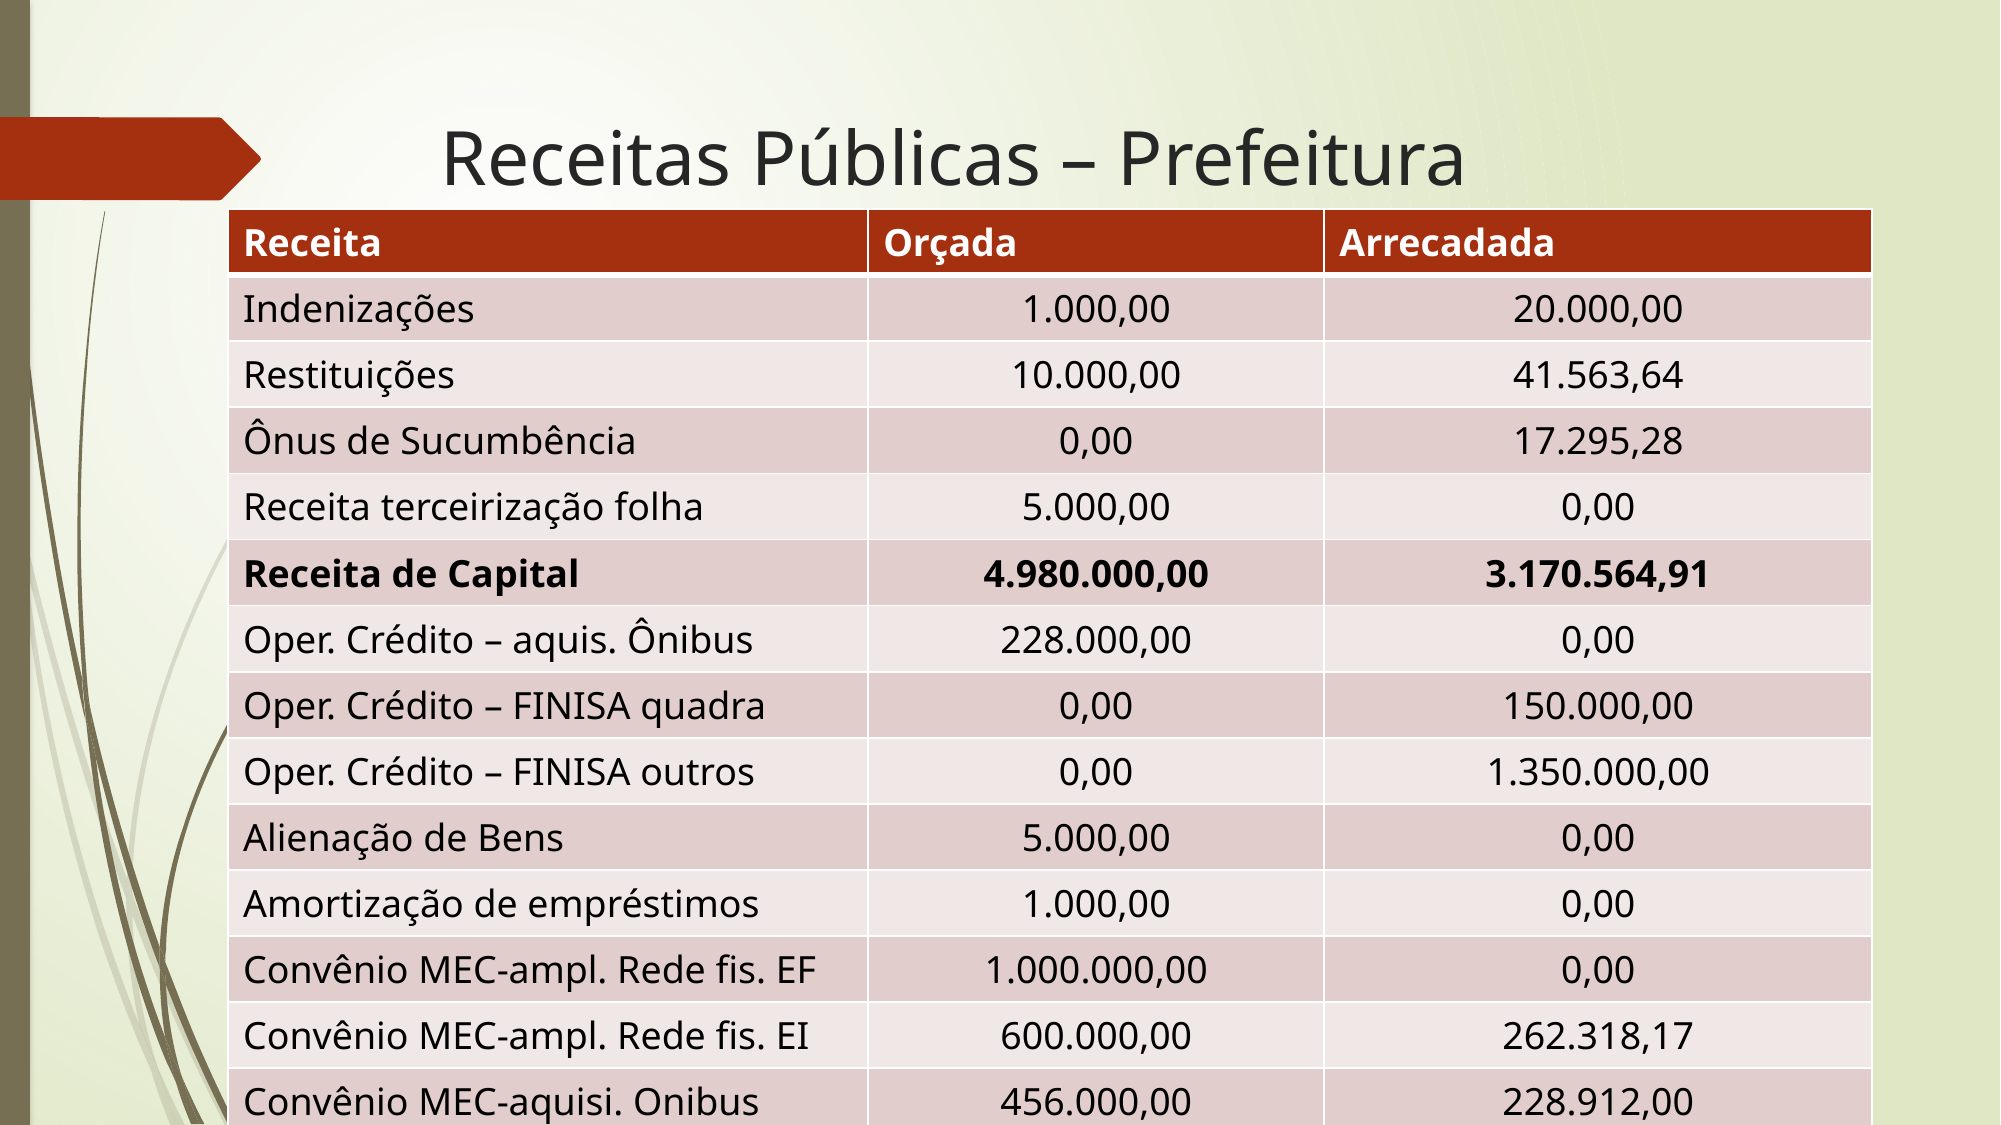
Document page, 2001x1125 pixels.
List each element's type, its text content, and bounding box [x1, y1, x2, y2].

table_cell Convênio MEC-ampl. Rede fis. EF [229, 937, 867, 1001]
table_cell 0,00 [869, 408, 1323, 473]
table_cell 1.350.000,00 [1325, 739, 1871, 803]
table_cell Alienação de Bens [229, 805, 867, 869]
table_cell 228.000,00 [869, 606, 1323, 671]
table_cell Oper. Crédito – FINISA outros [229, 739, 867, 803]
table_cell Indenizações [229, 278, 867, 340]
table_cell 0,00 [1325, 937, 1871, 1001]
table_cell 5.000,00 [869, 474, 1323, 539]
title Receitas Públicas – Prefeitura [425, 102, 1888, 313]
table_cell 17.295,28 [1325, 408, 1871, 473]
table_header Receita [229, 210, 867, 272]
table_cell 0,00 [869, 739, 1323, 803]
table_cell Convênio MEC-aquisi. Onibus [229, 1069, 867, 1125]
table_cell Restituições [229, 342, 867, 406]
table_cell 1.000,00 [869, 278, 1323, 340]
table_cell 456.000,00 [869, 1069, 1323, 1125]
table_cell 150.000,00 [1325, 673, 1871, 737]
table_cell Oper. Crédito – aquis. Ônibus [229, 606, 867, 671]
table_header Orçada [869, 210, 1323, 272]
table_header Arrecadada [1325, 210, 1871, 272]
table_cell Oper. Crédito – FINISA quadra [229, 673, 867, 737]
table_cell Receita de Capital [229, 540, 867, 605]
table_cell 41.563,64 [1325, 342, 1871, 406]
table_cell 4.980.000,00 [869, 540, 1323, 605]
table_cell 0,00 [869, 673, 1323, 737]
table_cell 20.000,00 [1325, 278, 1871, 340]
table_cell 1.000,00 [869, 871, 1323, 935]
table_cell Convênio MEC-ampl. Rede fis. EI [229, 1003, 867, 1067]
table_cell Amortização de empréstimos [229, 871, 867, 935]
table_cell 0,00 [1325, 805, 1871, 869]
table_cell 10.000,00 [869, 342, 1323, 406]
table_cell 1.000.000,00 [869, 937, 1323, 1001]
table_cell 3.170.564,91 [1325, 540, 1871, 605]
table_cell 5.000,00 [869, 805, 1323, 869]
table_cell Receita terceirização folha [229, 474, 867, 539]
table_cell 0,00 [1325, 606, 1871, 671]
table_cell 0,00 [1325, 871, 1871, 935]
table_cell 262.318,17 [1325, 1003, 1871, 1067]
table_cell Ônus de Sucumbência [229, 408, 867, 473]
table_cell 228.912,00 [1325, 1069, 1871, 1125]
table_cell 600.000,00 [869, 1003, 1323, 1067]
table_cell 0,00 [1325, 474, 1871, 539]
